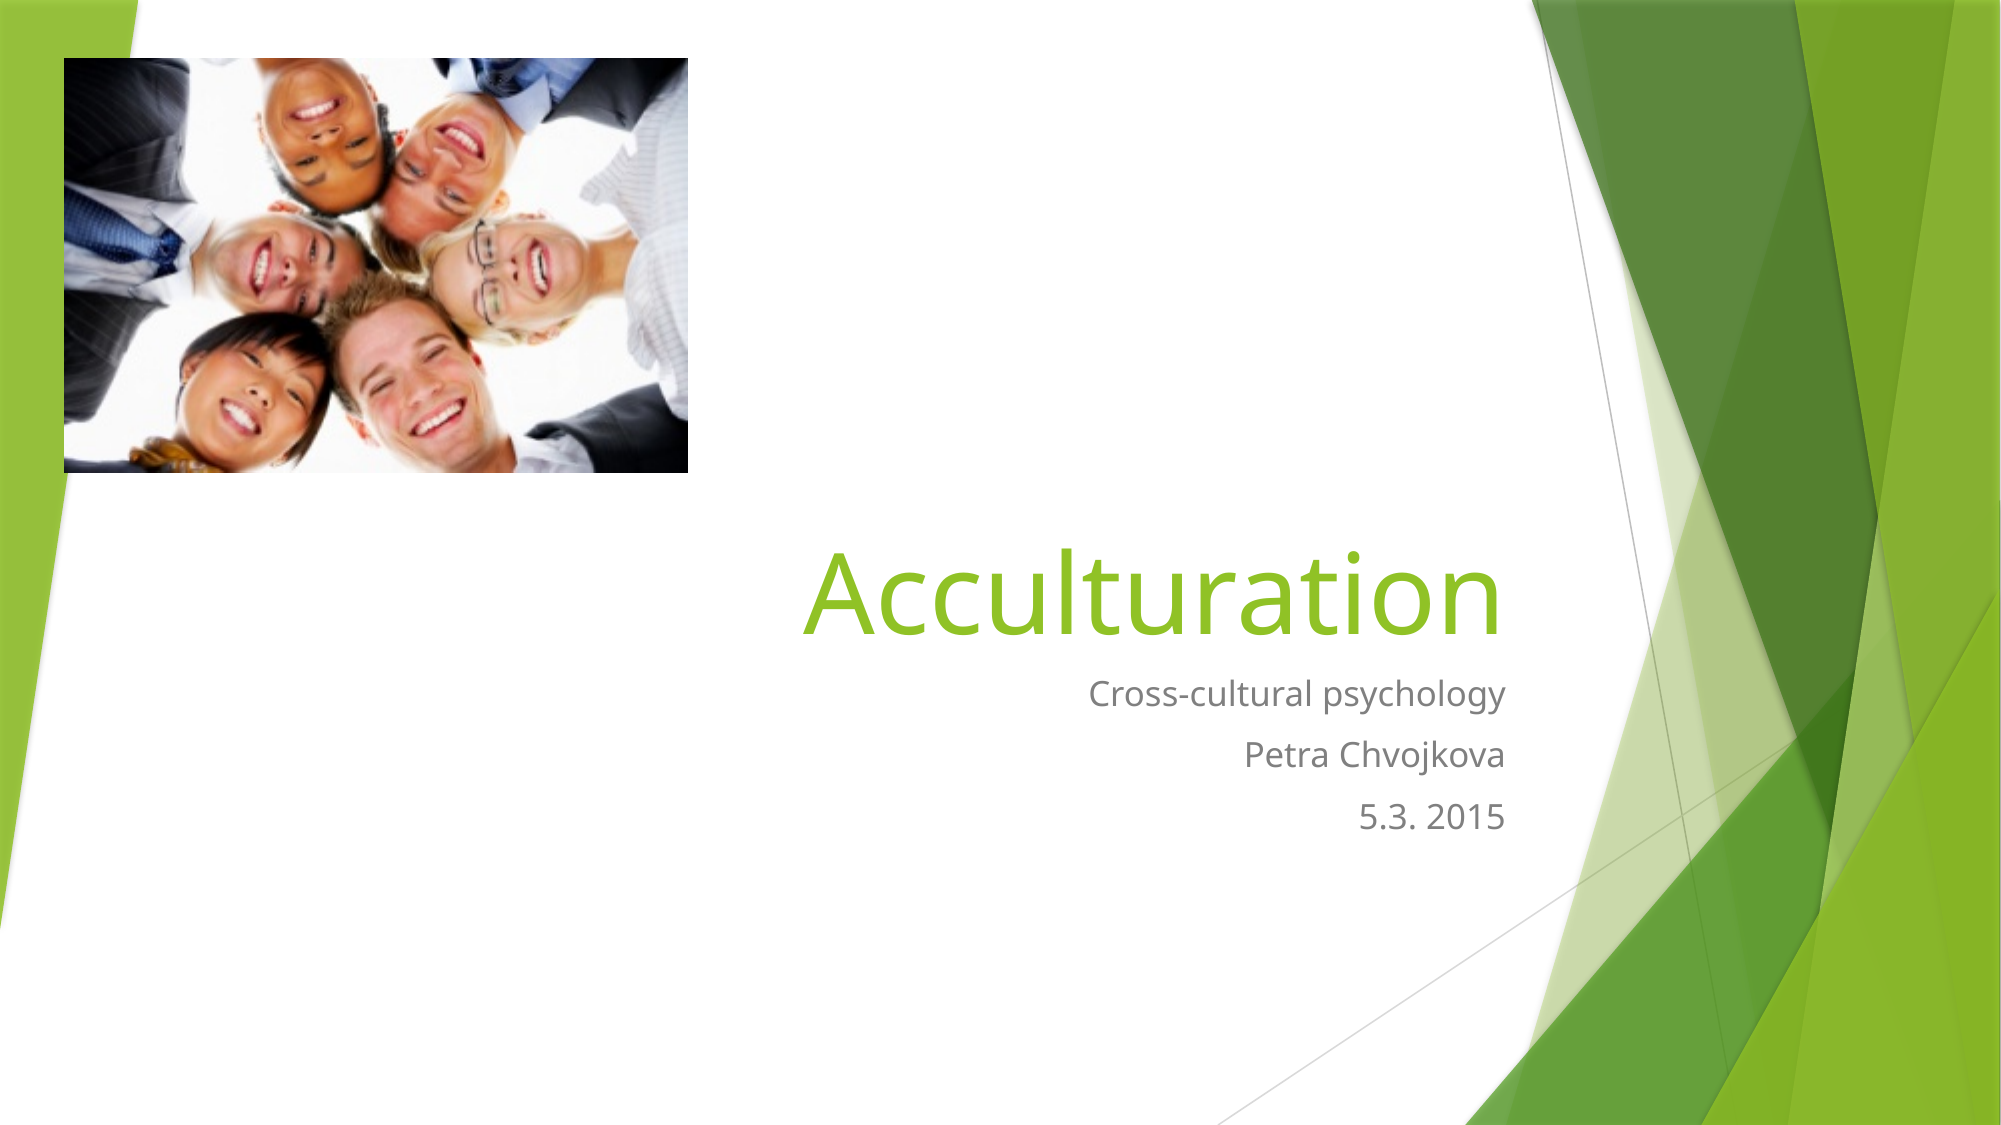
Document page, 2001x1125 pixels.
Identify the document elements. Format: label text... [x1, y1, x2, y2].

title Acculturation [247, 394, 1522, 664]
subtitle Cross-cultural psychology Petra Chvojkova 5.3. 2015 [247, 664, 1522, 845]
picture [64, 58, 689, 473]
